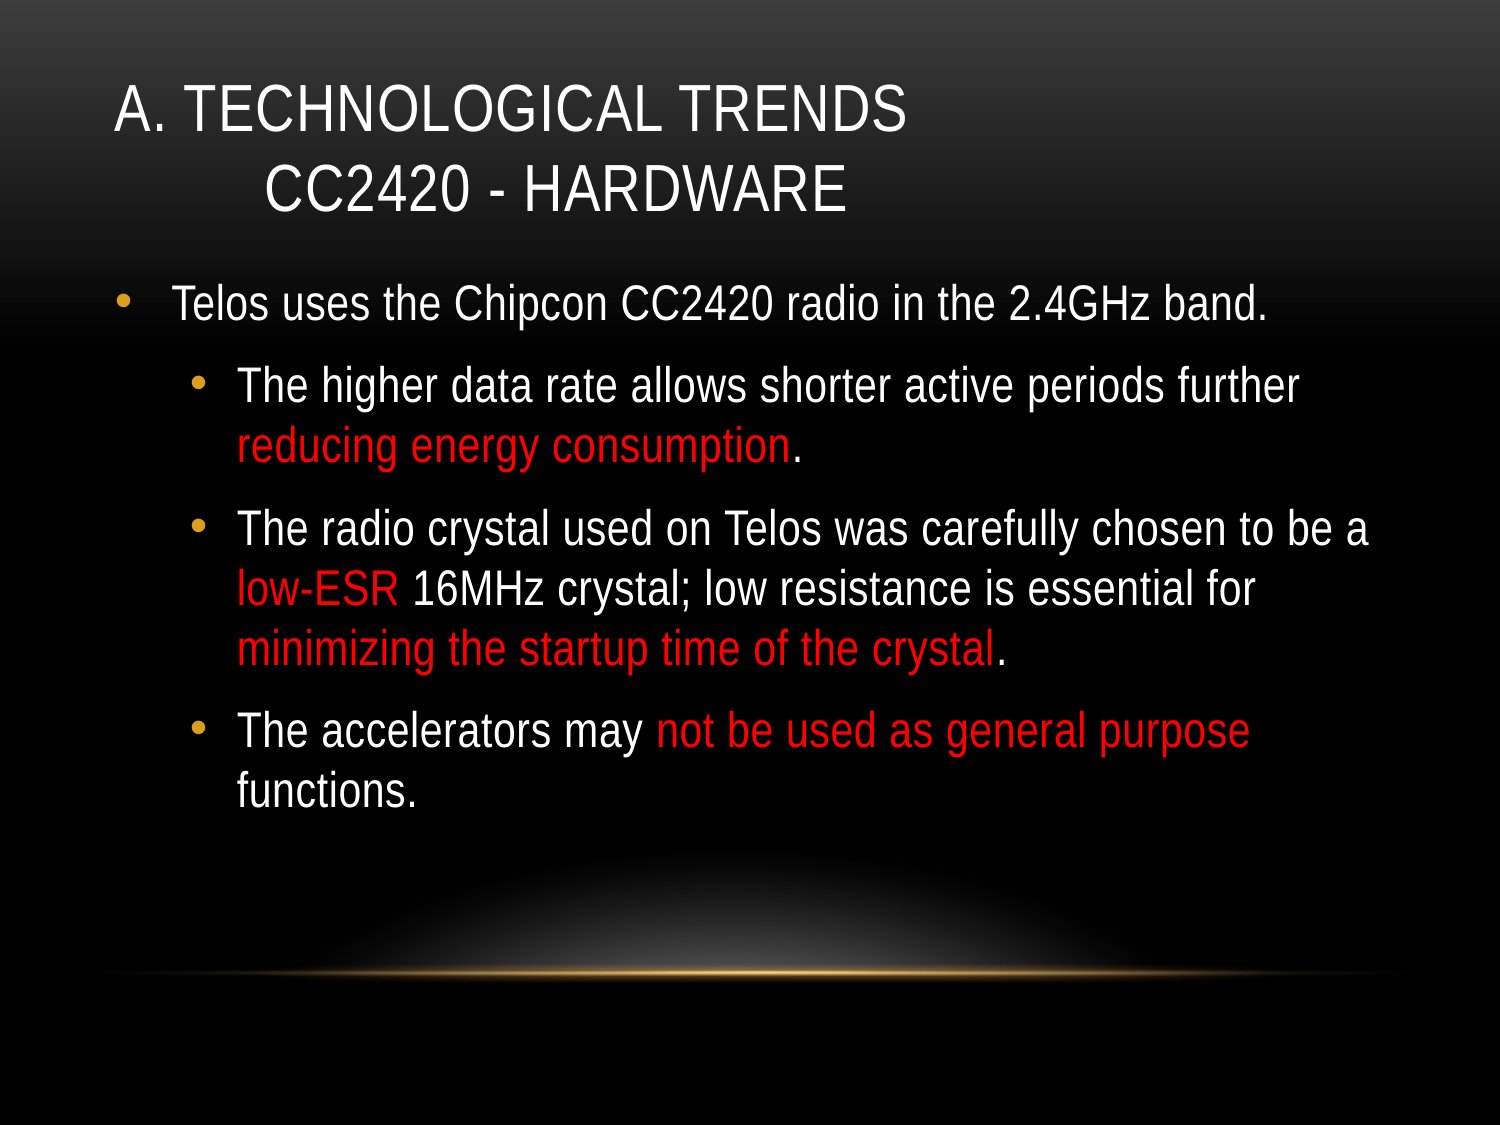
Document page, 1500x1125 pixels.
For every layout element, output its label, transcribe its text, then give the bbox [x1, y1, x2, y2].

picture [0, 0, 1500, 1125]
title A. Technological Trends Cc2420 - hARDWARE [99, 45, 1400, 233]
list Telos uses the Chipcon CC2420 radio in the 2.4GHz band. The higher data rate allows shorter active periods further reducing energy consumption. The radio crystal used on Telos was carefully chosen to be a low-ESR 16MHz crystal; low resistance is essential for minimizing the startup time of the crystal. The accelerators may not be used as general purpose functions. [99, 262, 1400, 938]
